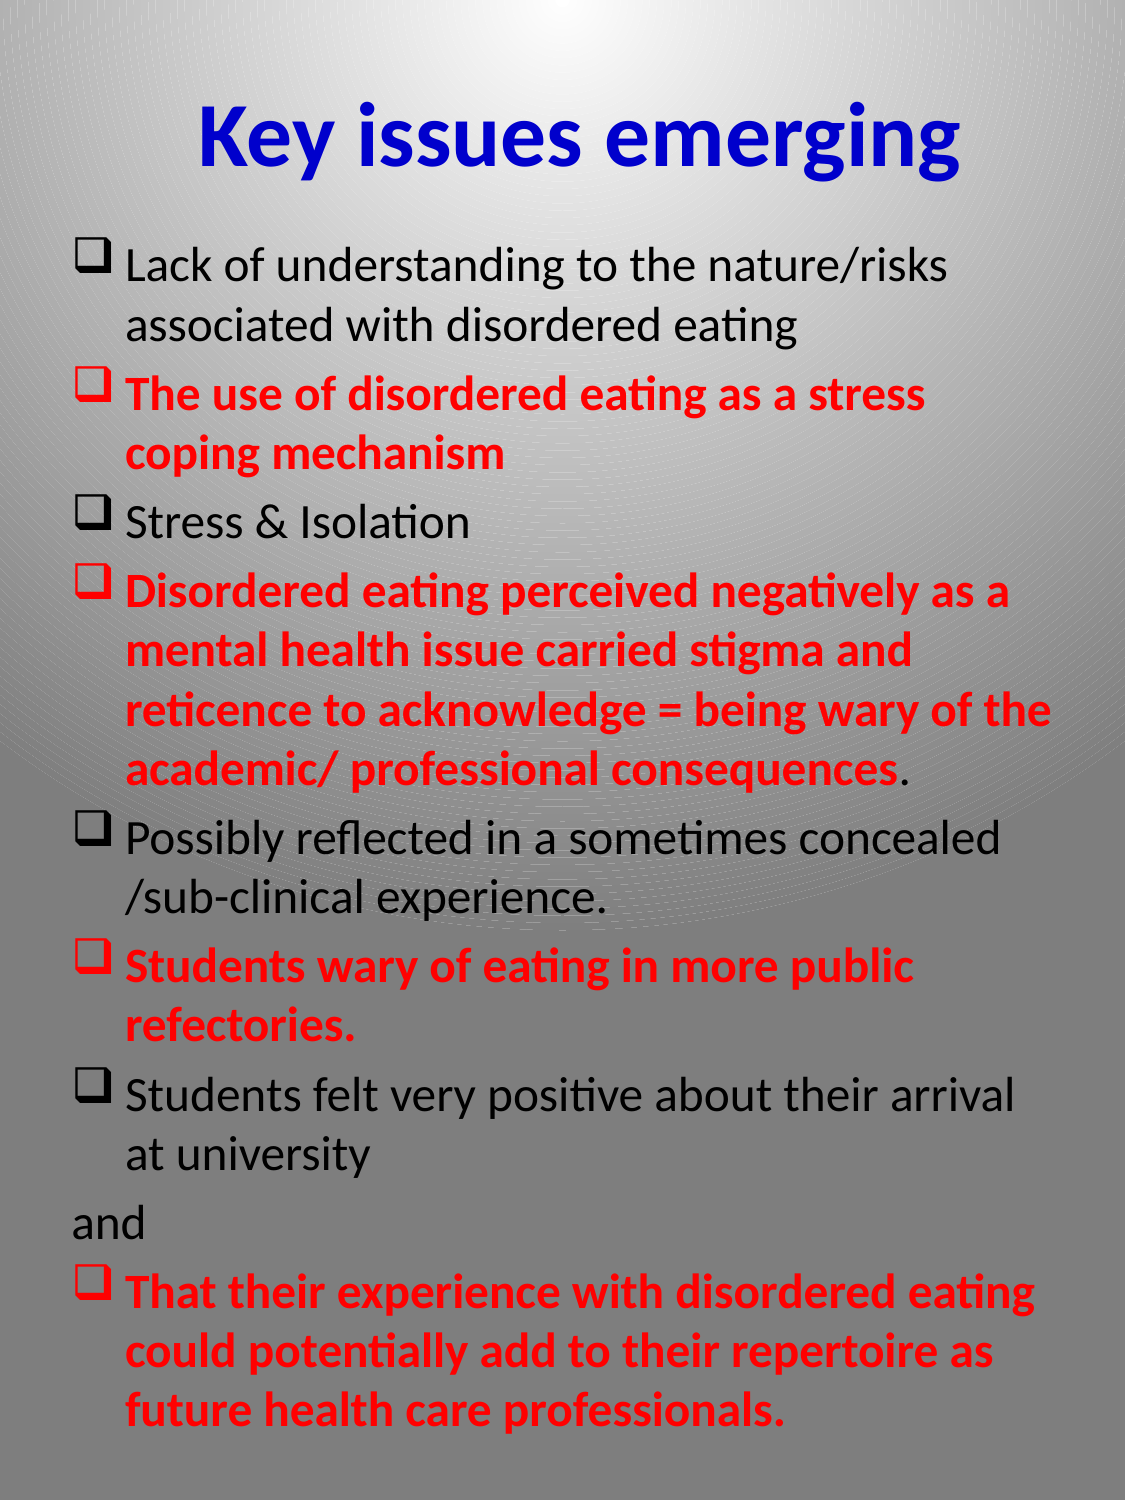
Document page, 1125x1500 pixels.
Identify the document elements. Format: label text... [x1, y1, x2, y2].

list Lack of understanding to the nature/risks associated with disordered eating The use of disordered eating as a stress coping mechanism Stress & Isolation Disordered eating perceived negatively as a mental health issue carried stigma and reticence to acknowledge = being wary of the academic/ professional consequences. Possibly reflected in a sometimes concealed /sub-clinical experience. Students wary of eating in more public refectories. Students felt very positive about their arrival at university and That their experience with disordered eating could potentially add to their repertoire as future health care professionals. [56, 225, 1069, 1450]
title Key issues emerging [112, 60, 1069, 200]
